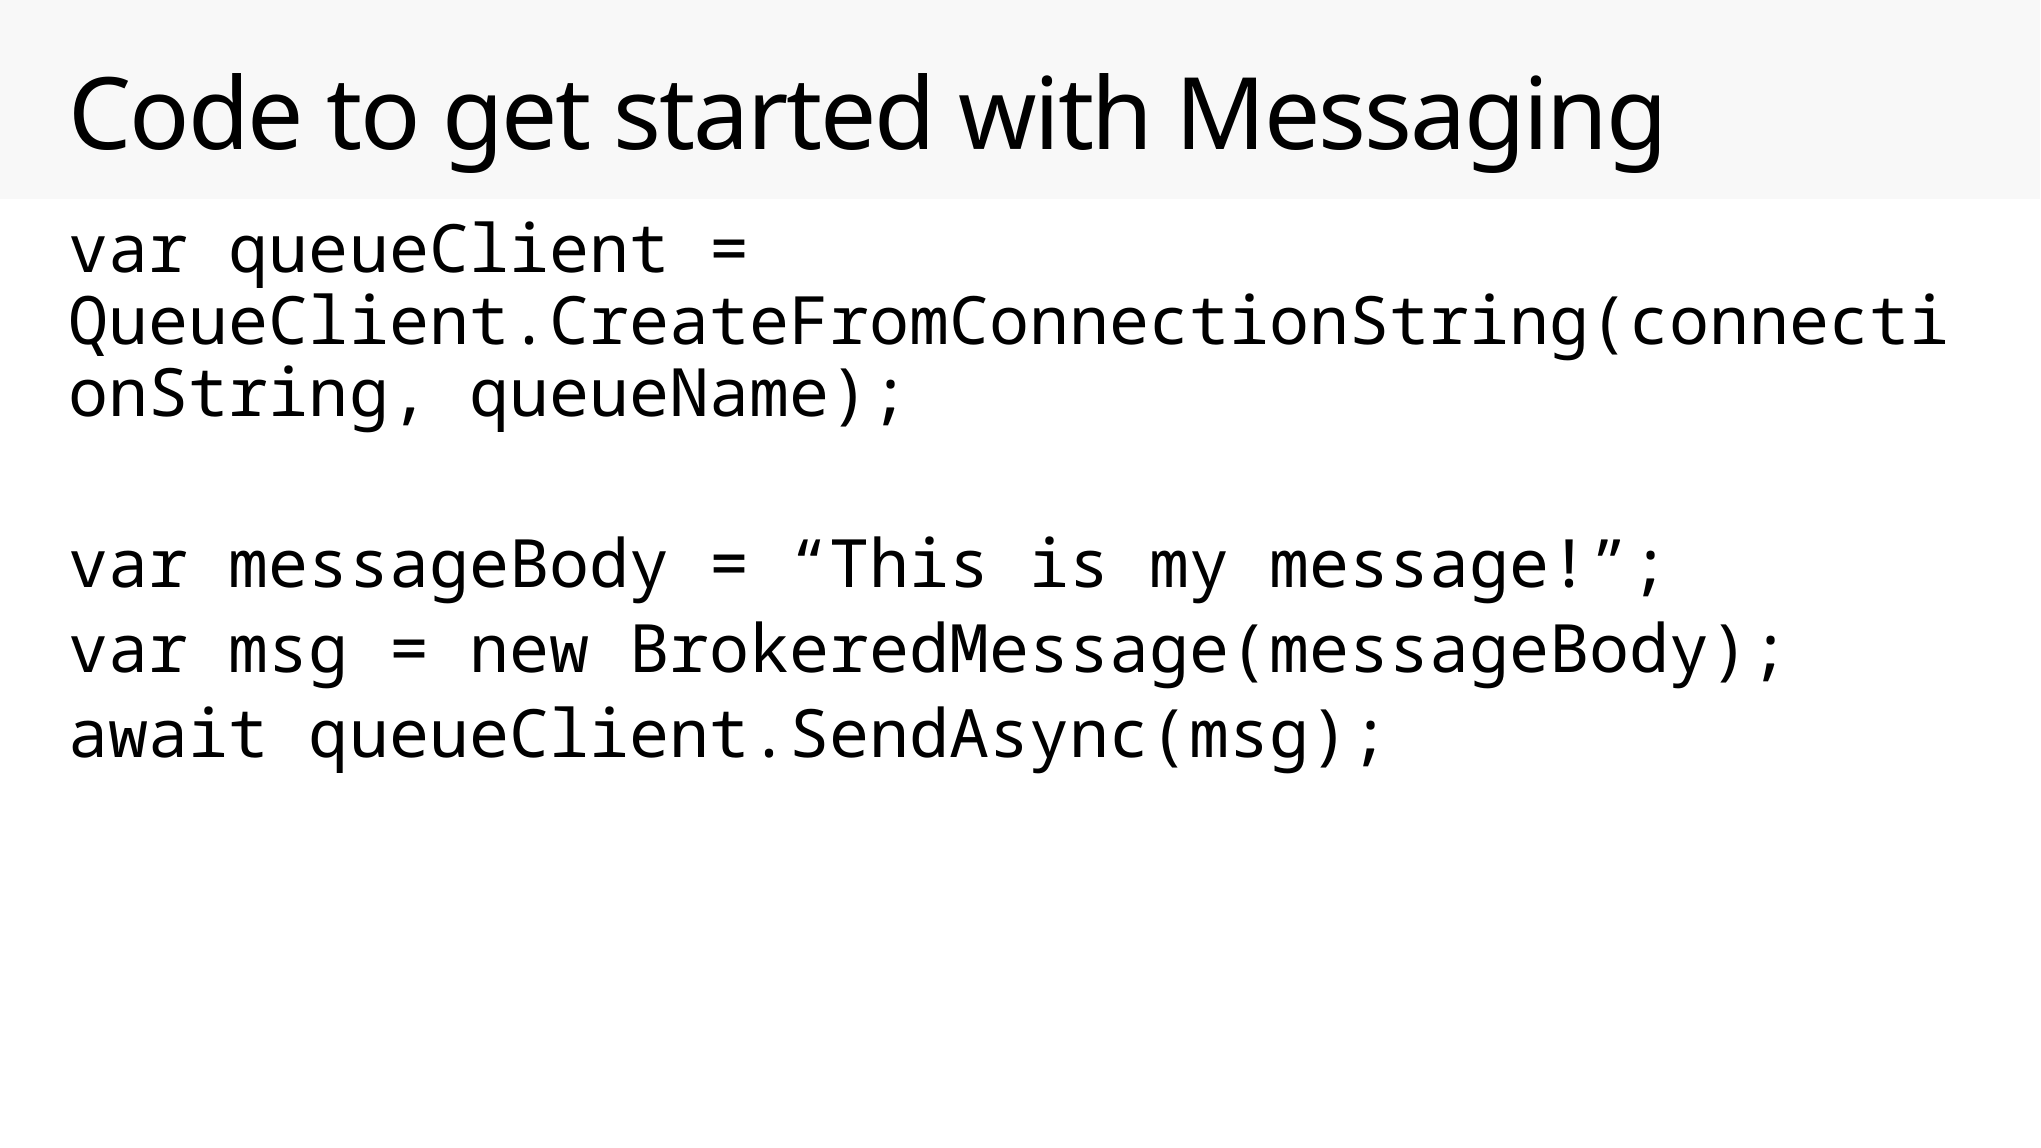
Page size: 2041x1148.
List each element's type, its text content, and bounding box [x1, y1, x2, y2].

list var queueClient = QueueClient.CreateFromConnectionString(connectionString, queueName); var messageBody = “This is my message!”; var msg = new BrokeredMessage(messageBody); await queueClient.SendAsync(msg); [45, 200, 1996, 828]
title Code to get started with Messaging [45, 48, 1996, 199]
